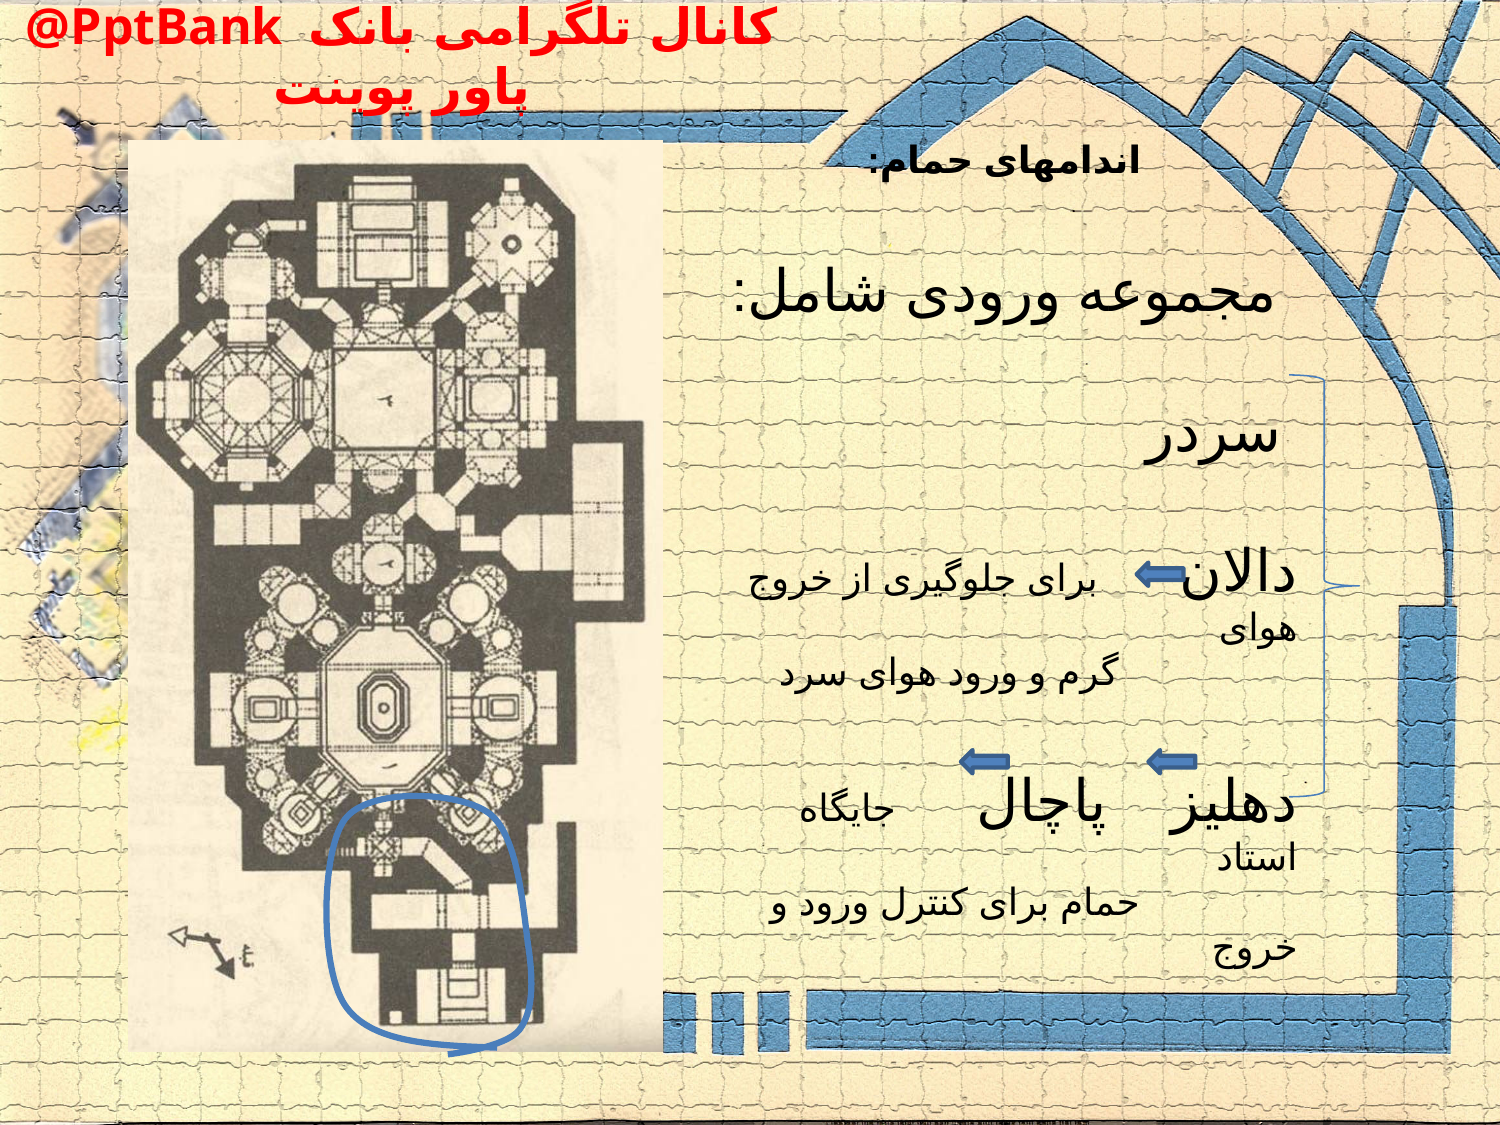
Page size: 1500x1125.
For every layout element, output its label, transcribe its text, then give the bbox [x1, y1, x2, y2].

text_box مجموعه ورودی شامل: سردر دالان برای جلوگیری از خروج هوای گرم و ورود هوای سرد دهلیز پاچال جایگاه استاد حمام برای کنترل ورود و خروج [714, 246, 1313, 1046]
text_box [958, 748, 1010, 776]
text_box [1134, 560, 1186, 588]
text_box [1289, 374, 1361, 798]
picture [0, 0, 1500, 1125]
text_box [1146, 748, 1198, 776]
text_box اندامهای حمام: [761, 128, 1325, 189]
